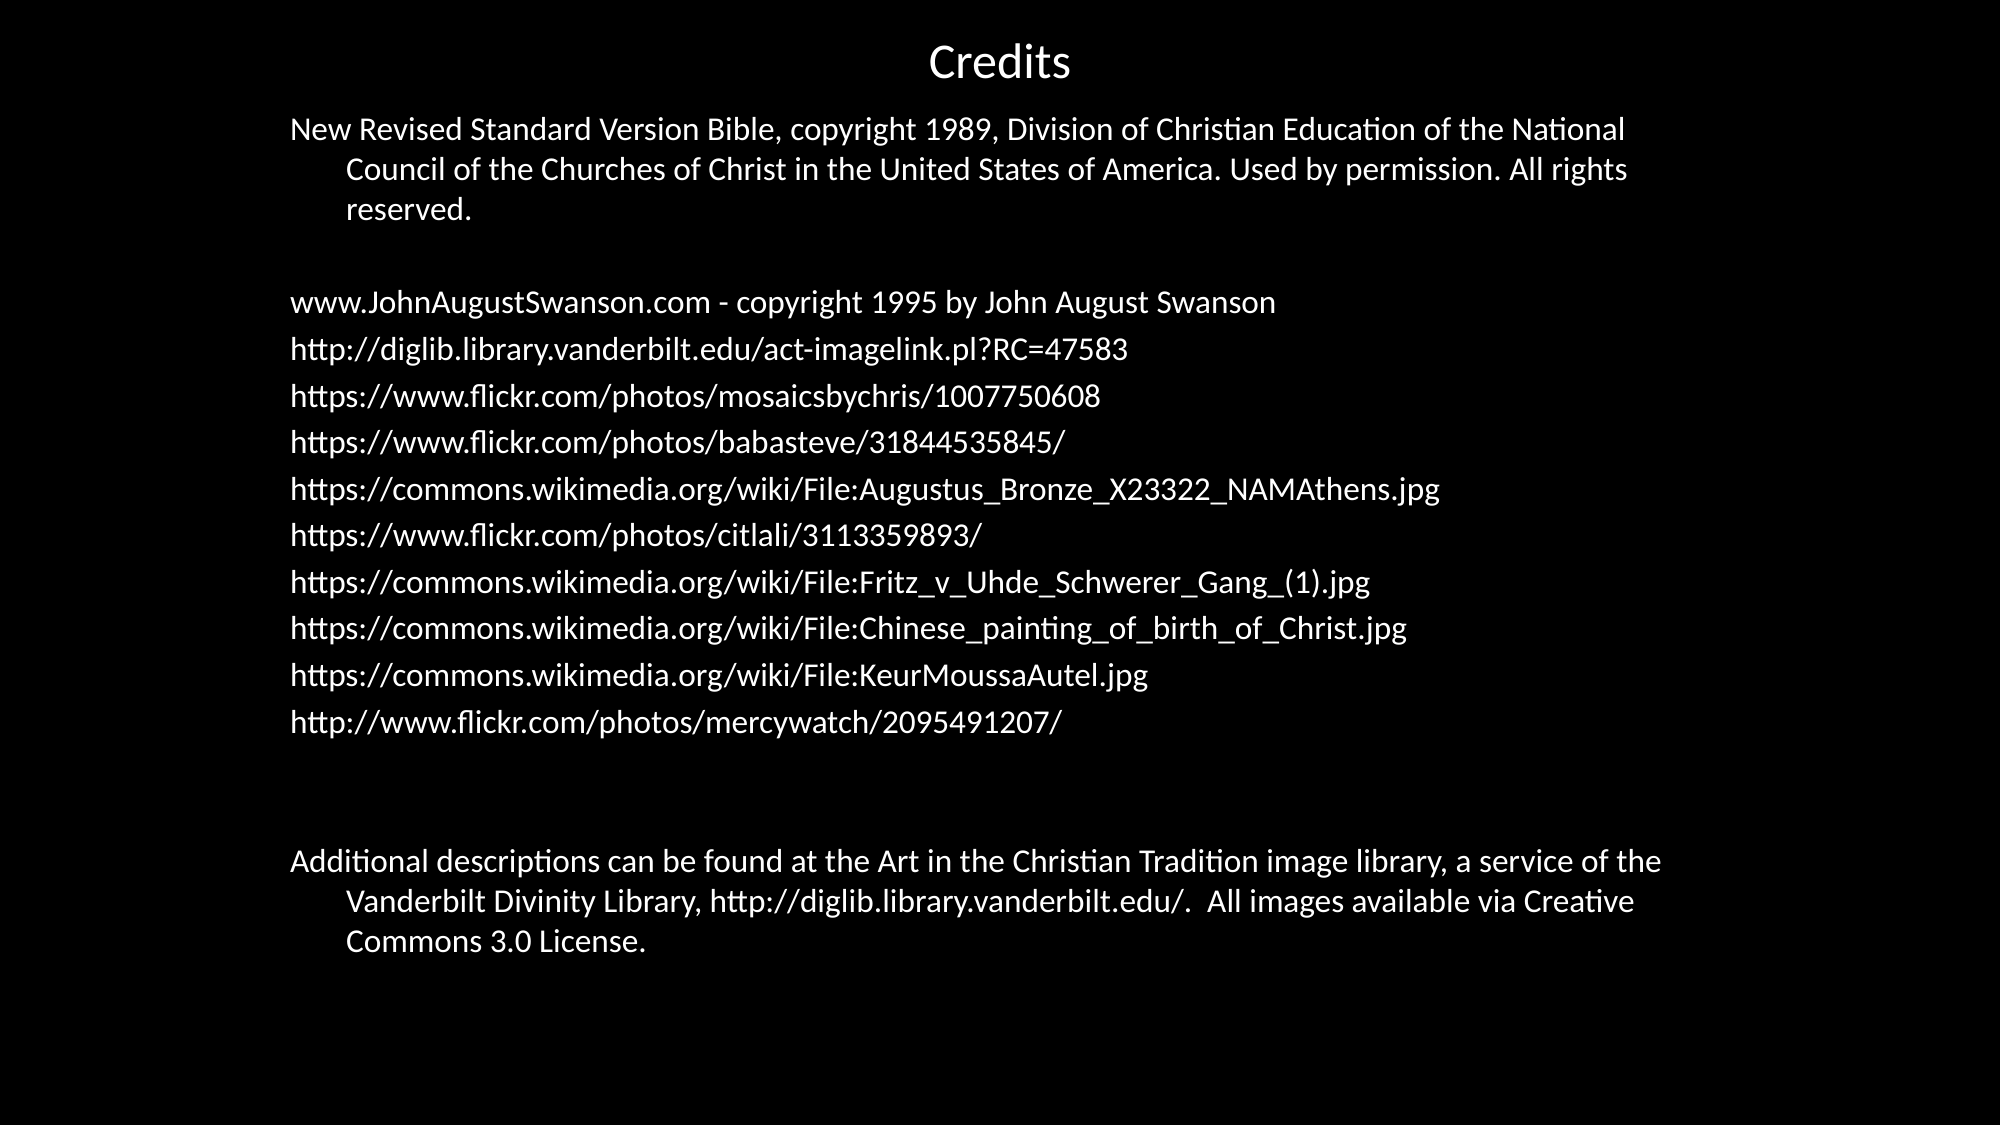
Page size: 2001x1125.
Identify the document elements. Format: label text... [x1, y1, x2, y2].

list New Revised Standard Version Bible, copyright 1989, Division of Christian Education of the National Council of the Churches of Christ in the United States of America. Used by permission. All rights reserved. www.JohnAugustSwanson.com - copyright 1995 by John August Swanson http://diglib.library.vanderbilt.edu/act-imagelink.pl?RC=47583 https://www.flickr.com/photos/mosaicsbychris/1007750608 https://www.flickr.com/photos/babasteve/31844535845/ https://commons.wikimedia.org/wiki/File:Augustus_Bronze_X23322_NAMAthens.jpg https://www.flickr.com/photos/citlali/3113359893/ https://commons.wikimedia.org/wiki/File:Fritz_v_Uhde_Schwerer_Gang_(1).jpg https://commons.wikimedia.org/wiki/File:Chinese_painting_of_birth_of_Christ.jpg https://commons.wikimedia.org/wiki/File:KeurMoussaAutel.jpg http://www.flickr.com/photos/mercywatch/2095491207/ Additional descriptions can be found at the Art in the Christian Tradition image library, a service of the Vanderbilt Divinity Library, http://diglib.library.vanderbilt.edu/. All images available via Creative Commons 3.0 License. [275, 99, 1750, 1125]
title Credits [324, 17, 1675, 99]
